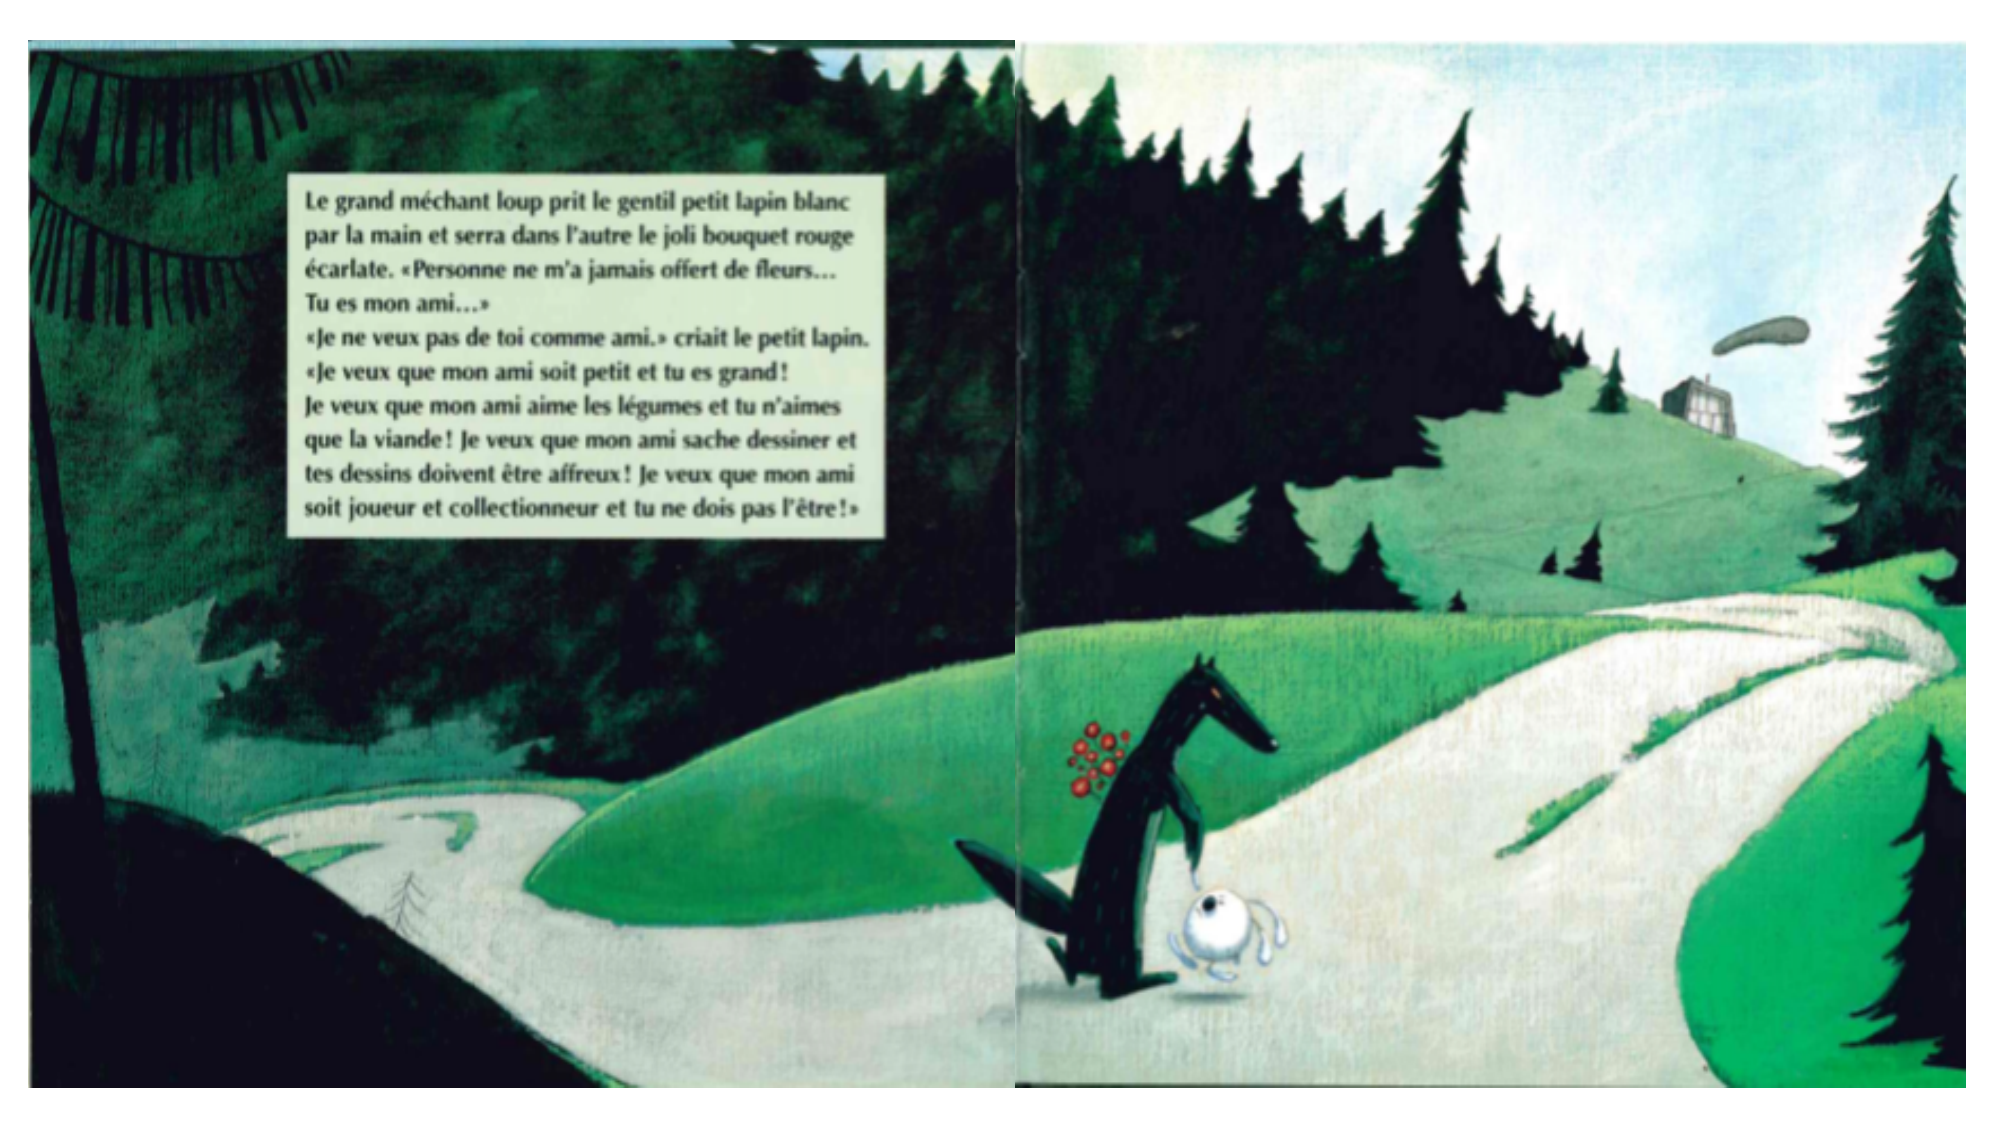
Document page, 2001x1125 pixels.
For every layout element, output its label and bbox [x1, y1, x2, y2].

list [1015, 40, 1966, 1088]
list [28, 40, 1015, 1088]
